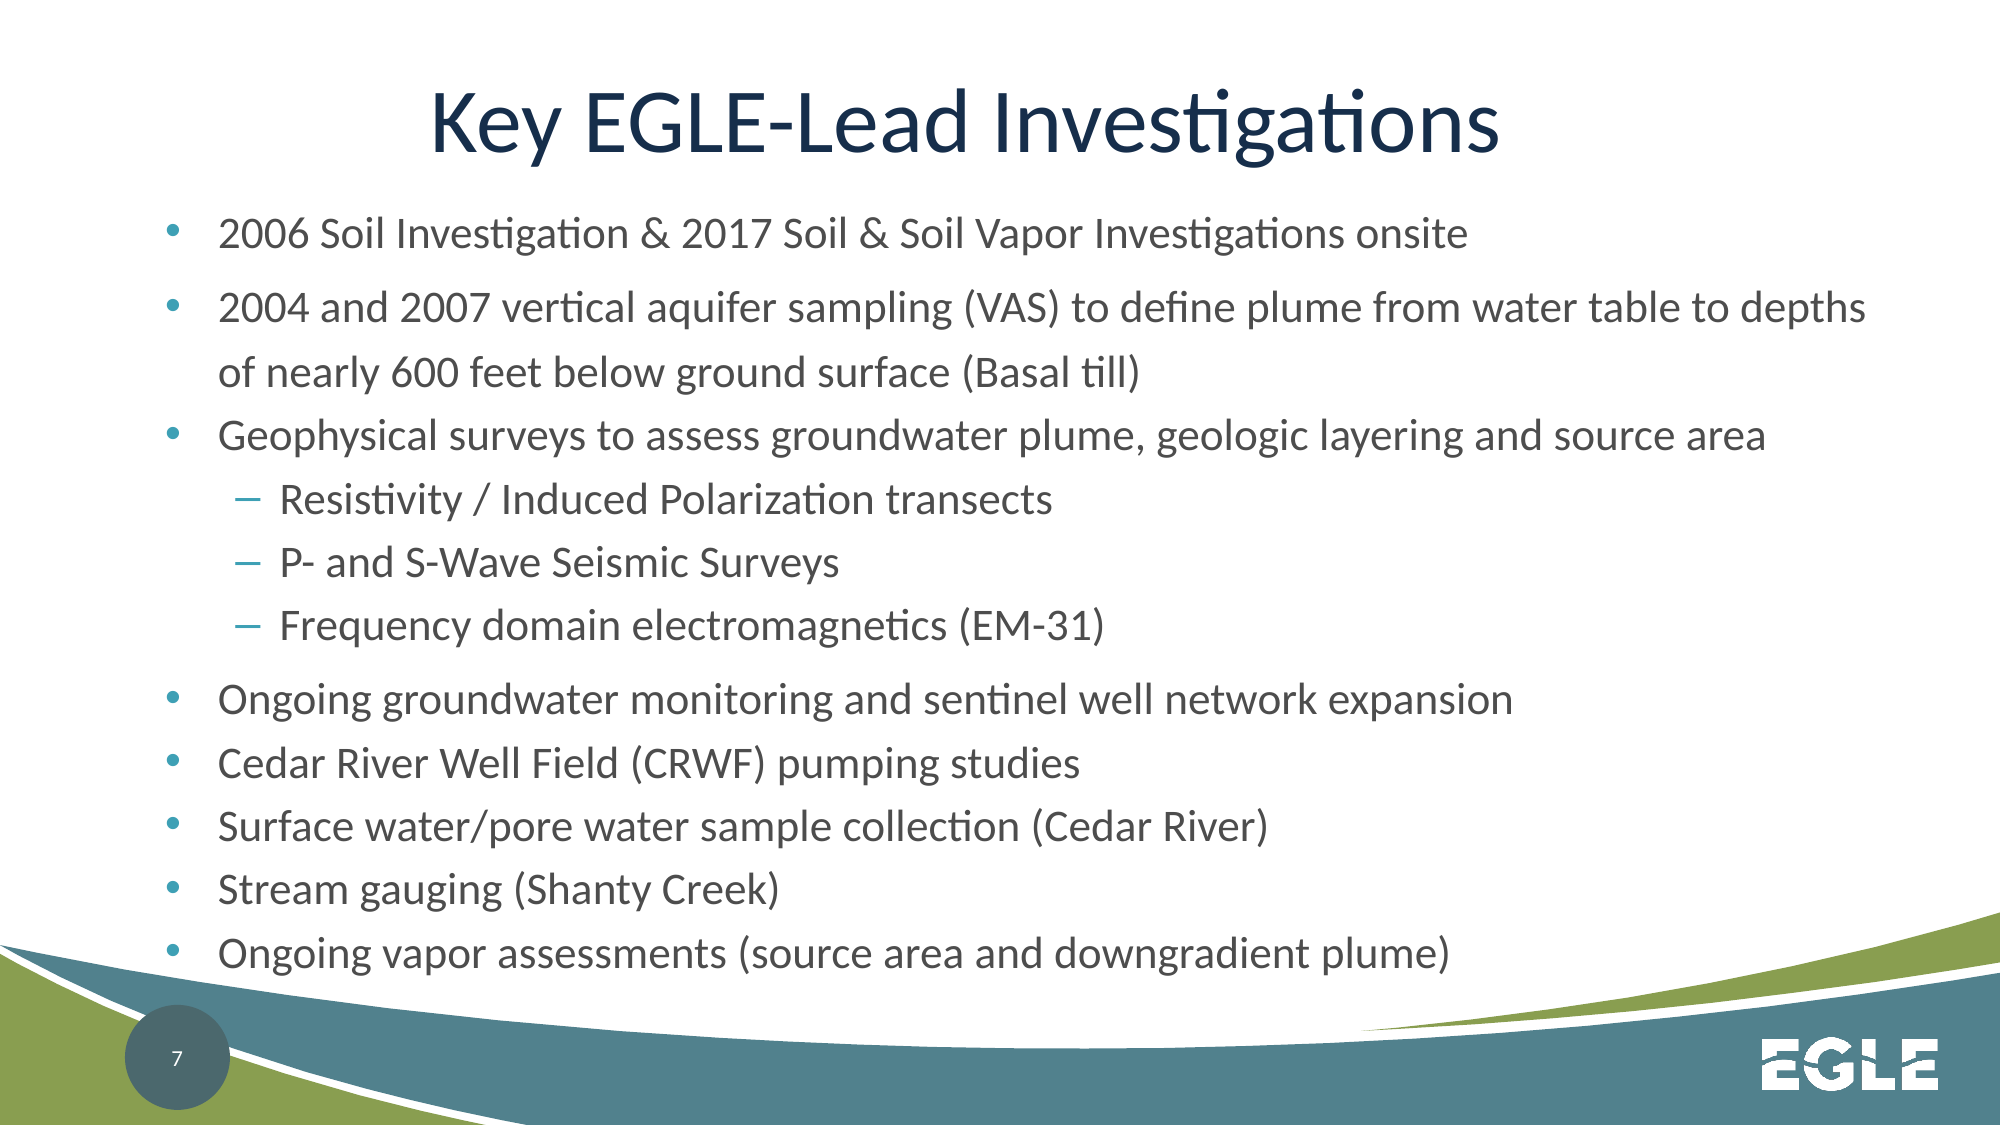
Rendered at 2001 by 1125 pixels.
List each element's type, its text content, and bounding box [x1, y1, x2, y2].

picture [1762, 1037, 1938, 1091]
list 2006 Soil Investigation & 2017 Soil & Soil Vapor Investigations onsite 2004 and 2007 vertical aquifer sampling (VAS) to define plume from water table to depths of nearly 600 feet below ground surface (Basal till) Geophysical surveys to assess groundwater plume, geologic layering and source area Resistivity / Induced Polarization transects P- and S-Wave Seismic Surveys Frequency domain electromagnetics (EM-31) Ongoing groundwater monitoring and sentinel well network expansion Cedar River Well Field (CRWF) pumping studies Surface water/pore water sample collection (Cedar River) Stream gauging (Shanty Creek) Ongoing vapor assessments (source area and downgradient plume) [150, 195, 1884, 988]
title Key EGLE-Lead Investigations [99, 45, 1834, 188]
